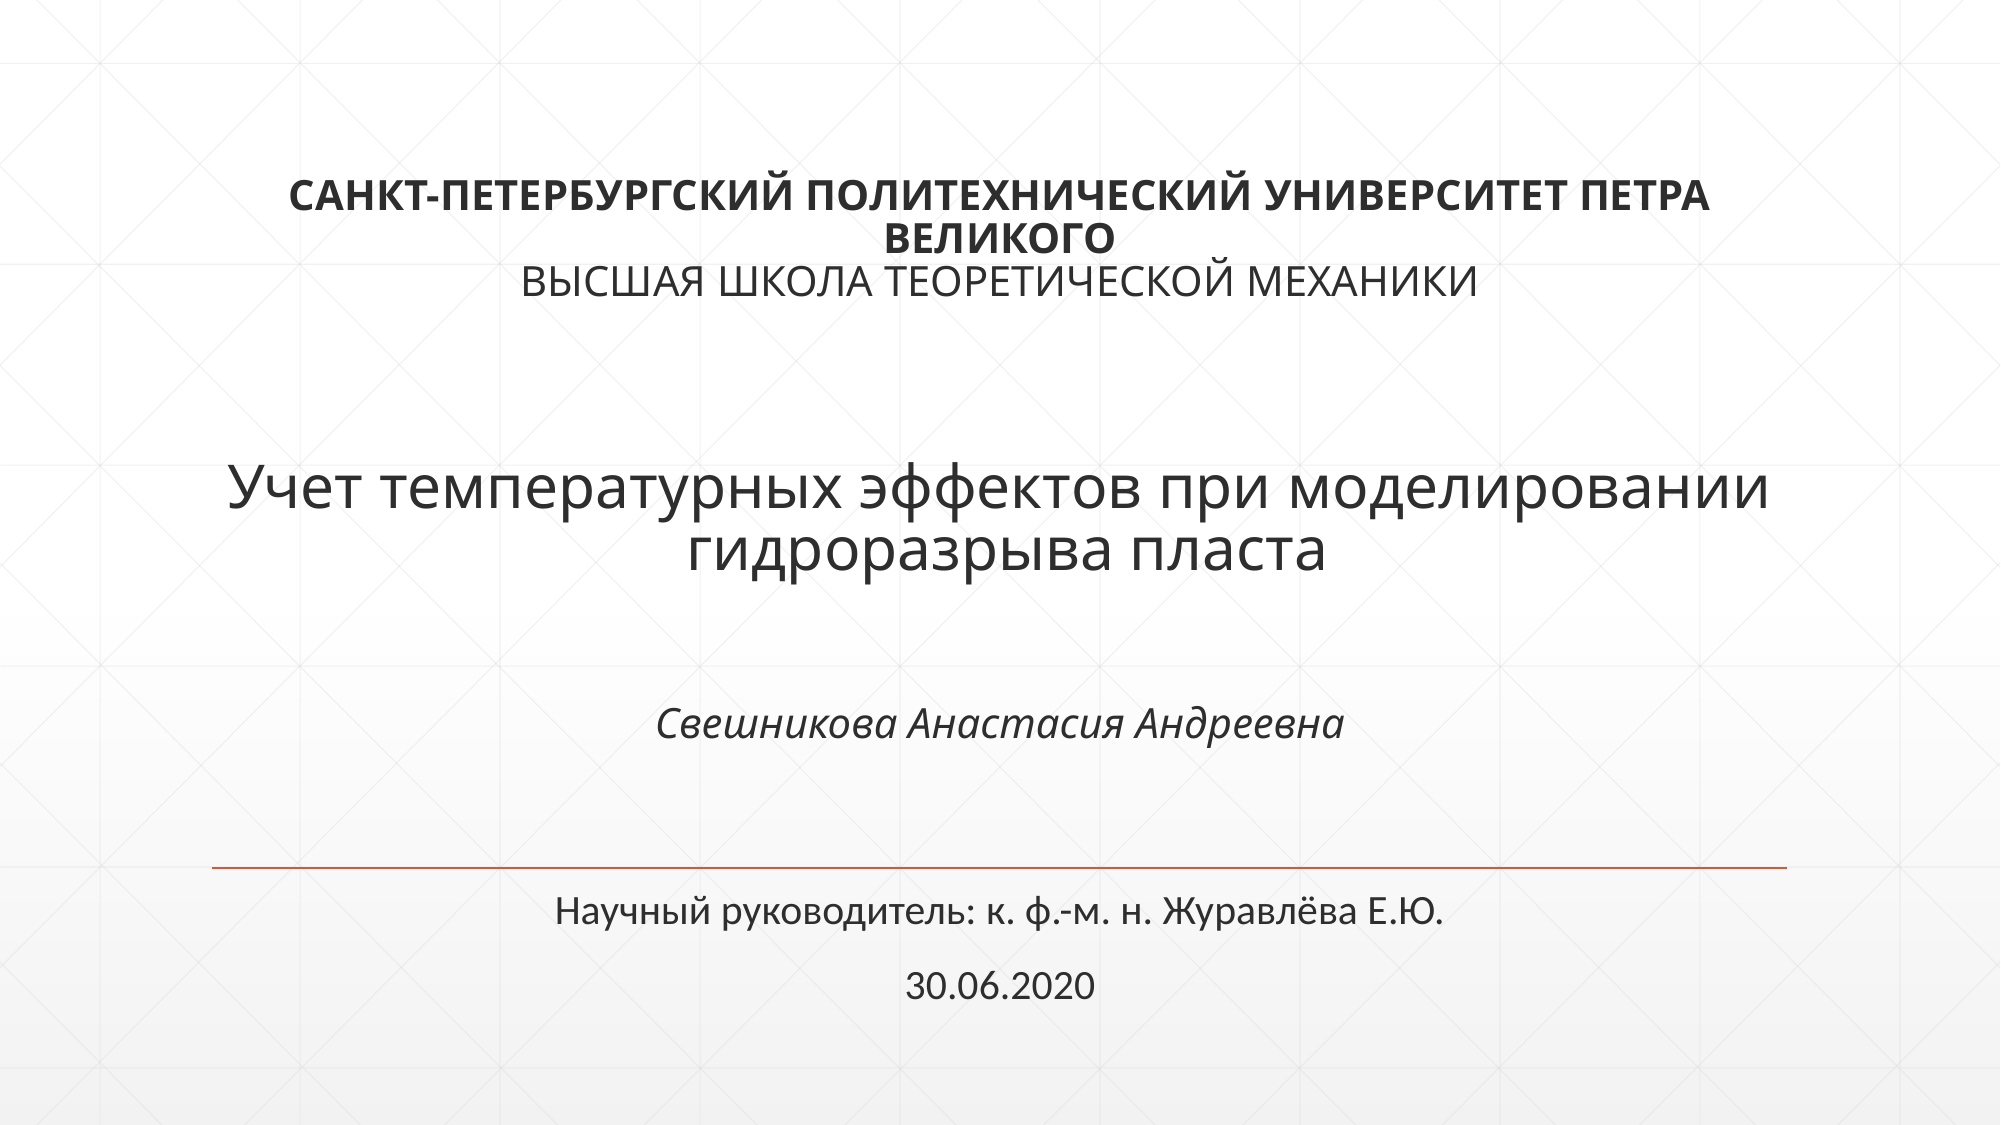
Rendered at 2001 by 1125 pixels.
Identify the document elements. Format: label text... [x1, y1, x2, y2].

title Санкт-Петербургский политехнический университет Петра Великого Высшая школа теоретической механики Учет температурных эффектов при моделировании гидроразрыва пласта Свешникова Анастасия Андреевна [212, 149, 1788, 755]
subtitle Научный руководитель: к. ф.-м. н. Журавлёва Е.Ю. 30.06.2020 [212, 886, 1788, 1066]
